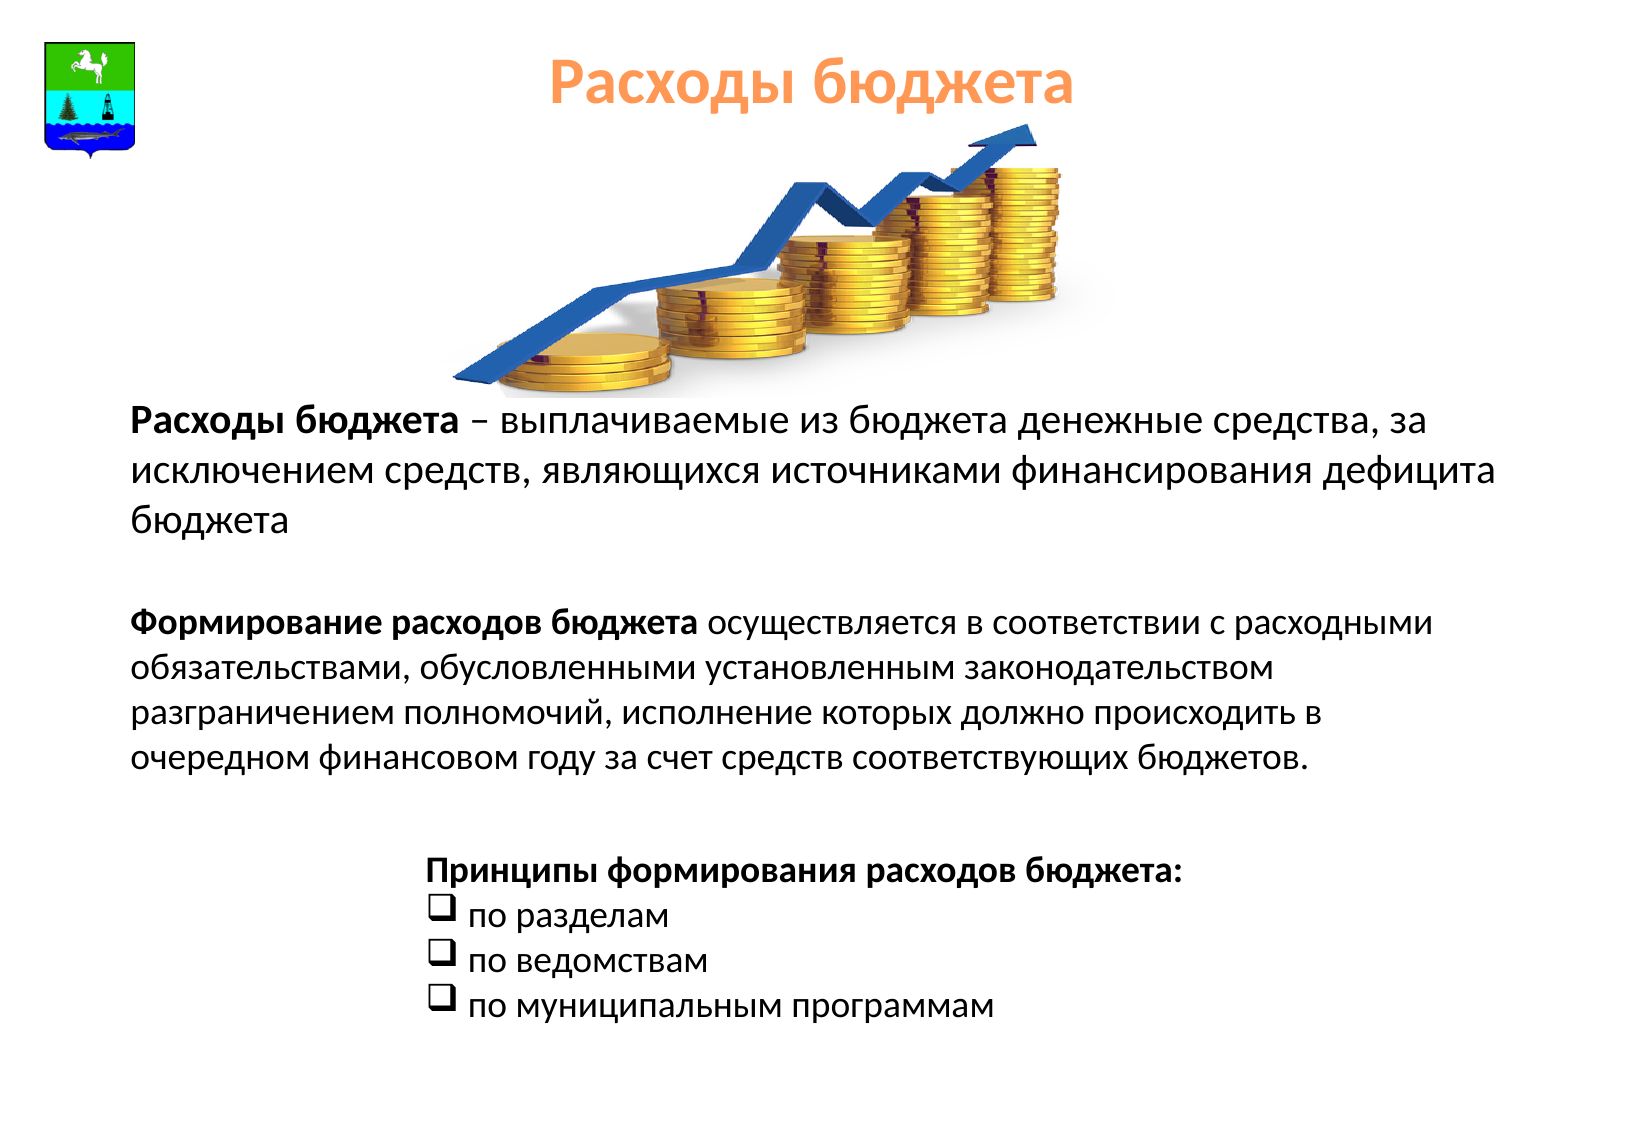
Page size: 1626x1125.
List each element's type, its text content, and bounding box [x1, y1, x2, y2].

text_box Расходы бюджета [19, 29, 1606, 125]
text_box Принципы формирования расходов бюджета: по разделам по ведомствам по муниципальным программам [410, 838, 1215, 1033]
picture [44, 42, 135, 160]
text_box Формирование расходов бюджета осуществляется в соответствии с расходными обязательствами, обусловленными установленным законодательством разграничением полномочий, исполнение которых должно происходить в очередном финансовом году за счет средств соответствующих бюджетов. [115, 589, 1522, 785]
picture [363, 113, 1168, 398]
text_box Расходы бюджета – выплачиваемые из бюджета денежные средства, за исключением средств, являющихся источниками финансирования дефицита бюджета [115, 384, 1522, 549]
